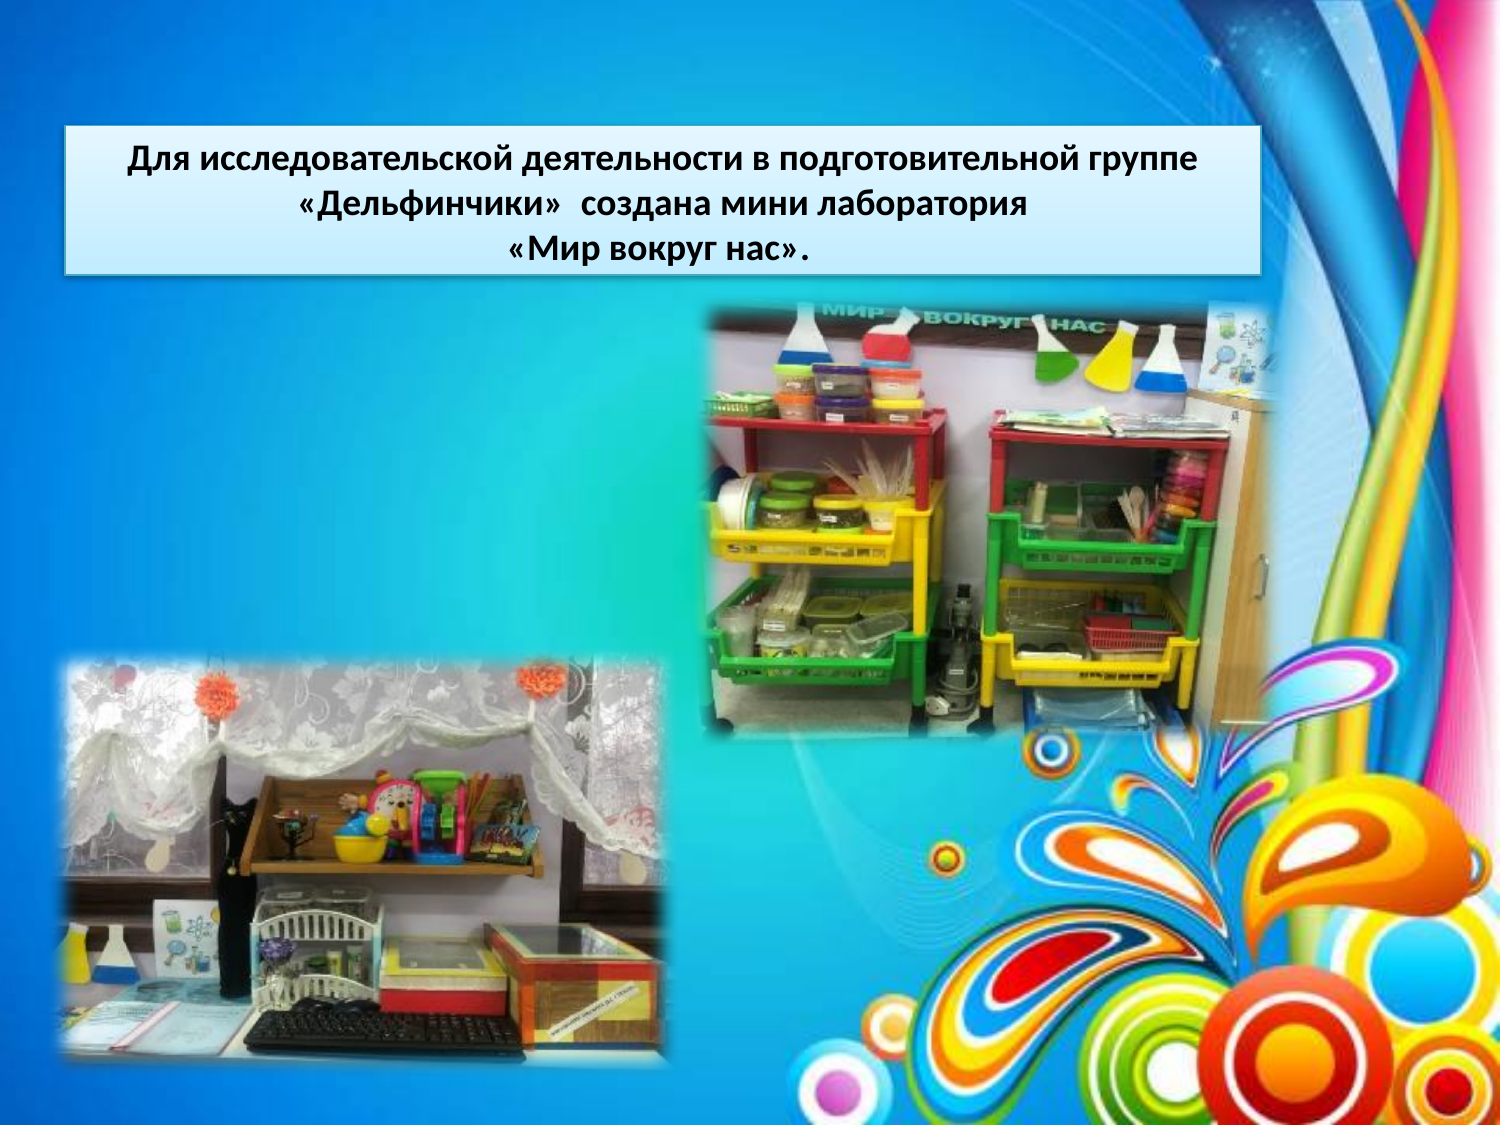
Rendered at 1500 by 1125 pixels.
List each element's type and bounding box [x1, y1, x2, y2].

picture [46, 644, 680, 1078]
list [0, 0, 1500, 1125]
picture [691, 292, 1285, 751]
